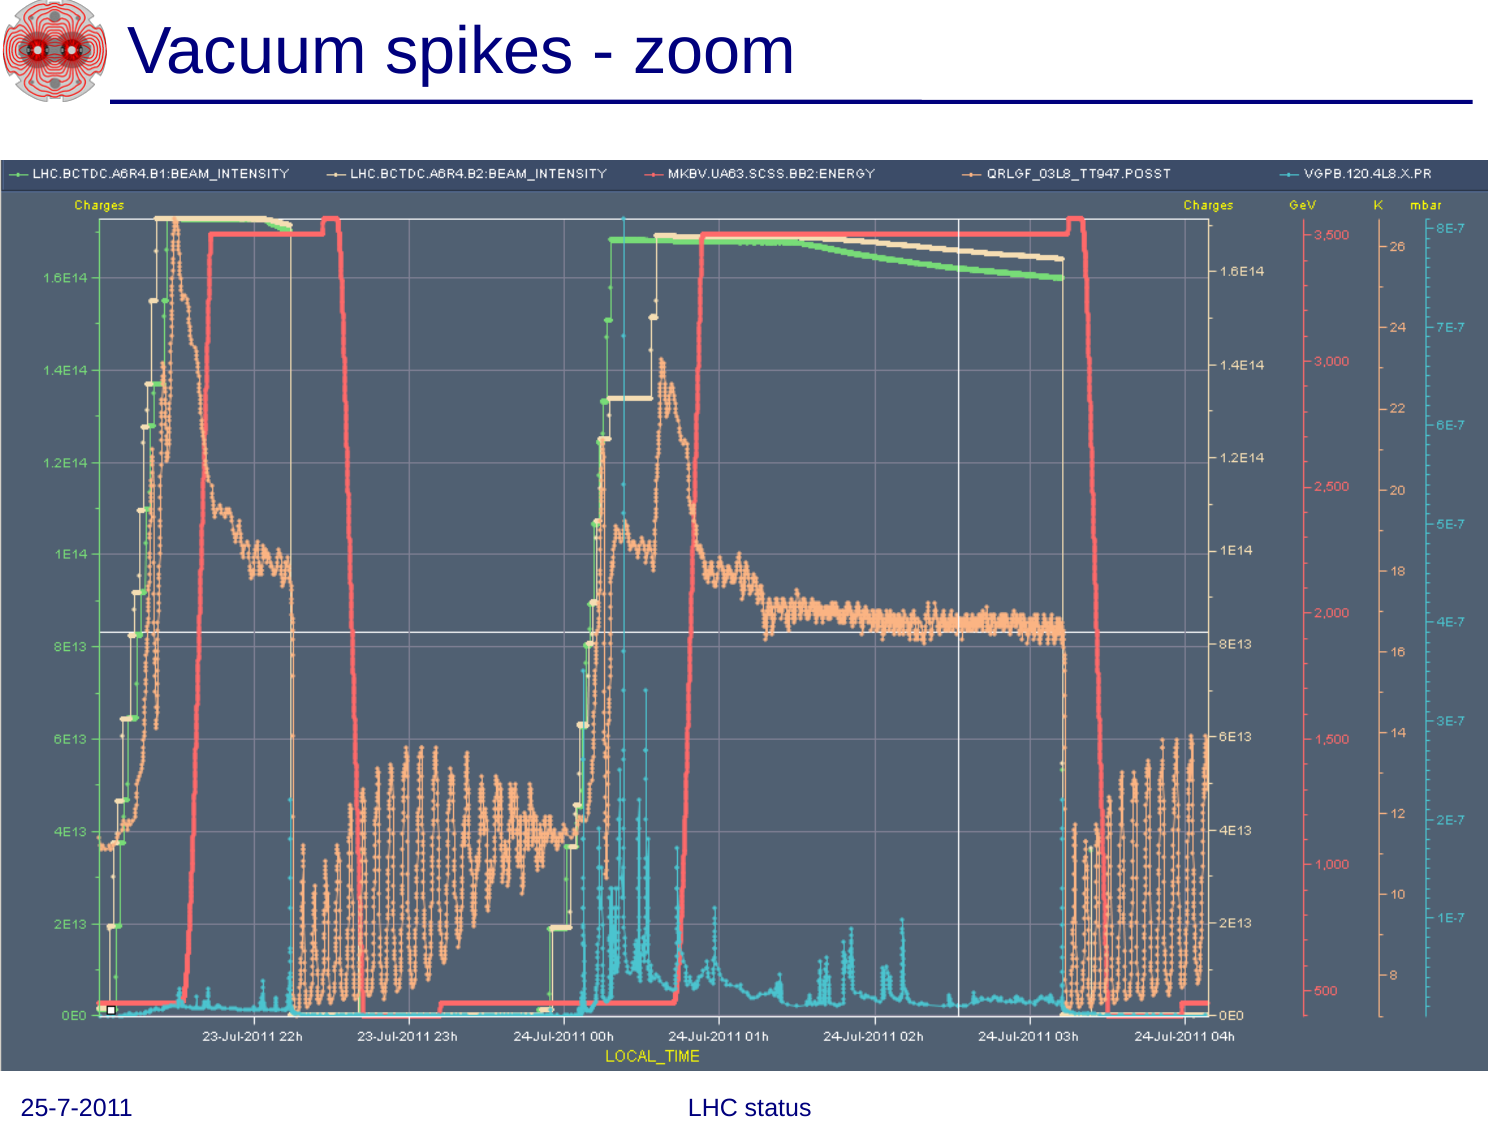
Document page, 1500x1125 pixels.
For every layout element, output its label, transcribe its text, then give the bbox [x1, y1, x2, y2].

picture [0, 160, 1488, 1071]
picture [0, 0, 108, 103]
footer LHC status [512, 1087, 988, 1125]
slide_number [5, 1085, 356, 1125]
title Vacuum spikes - zoom [111, 3, 1463, 91]
